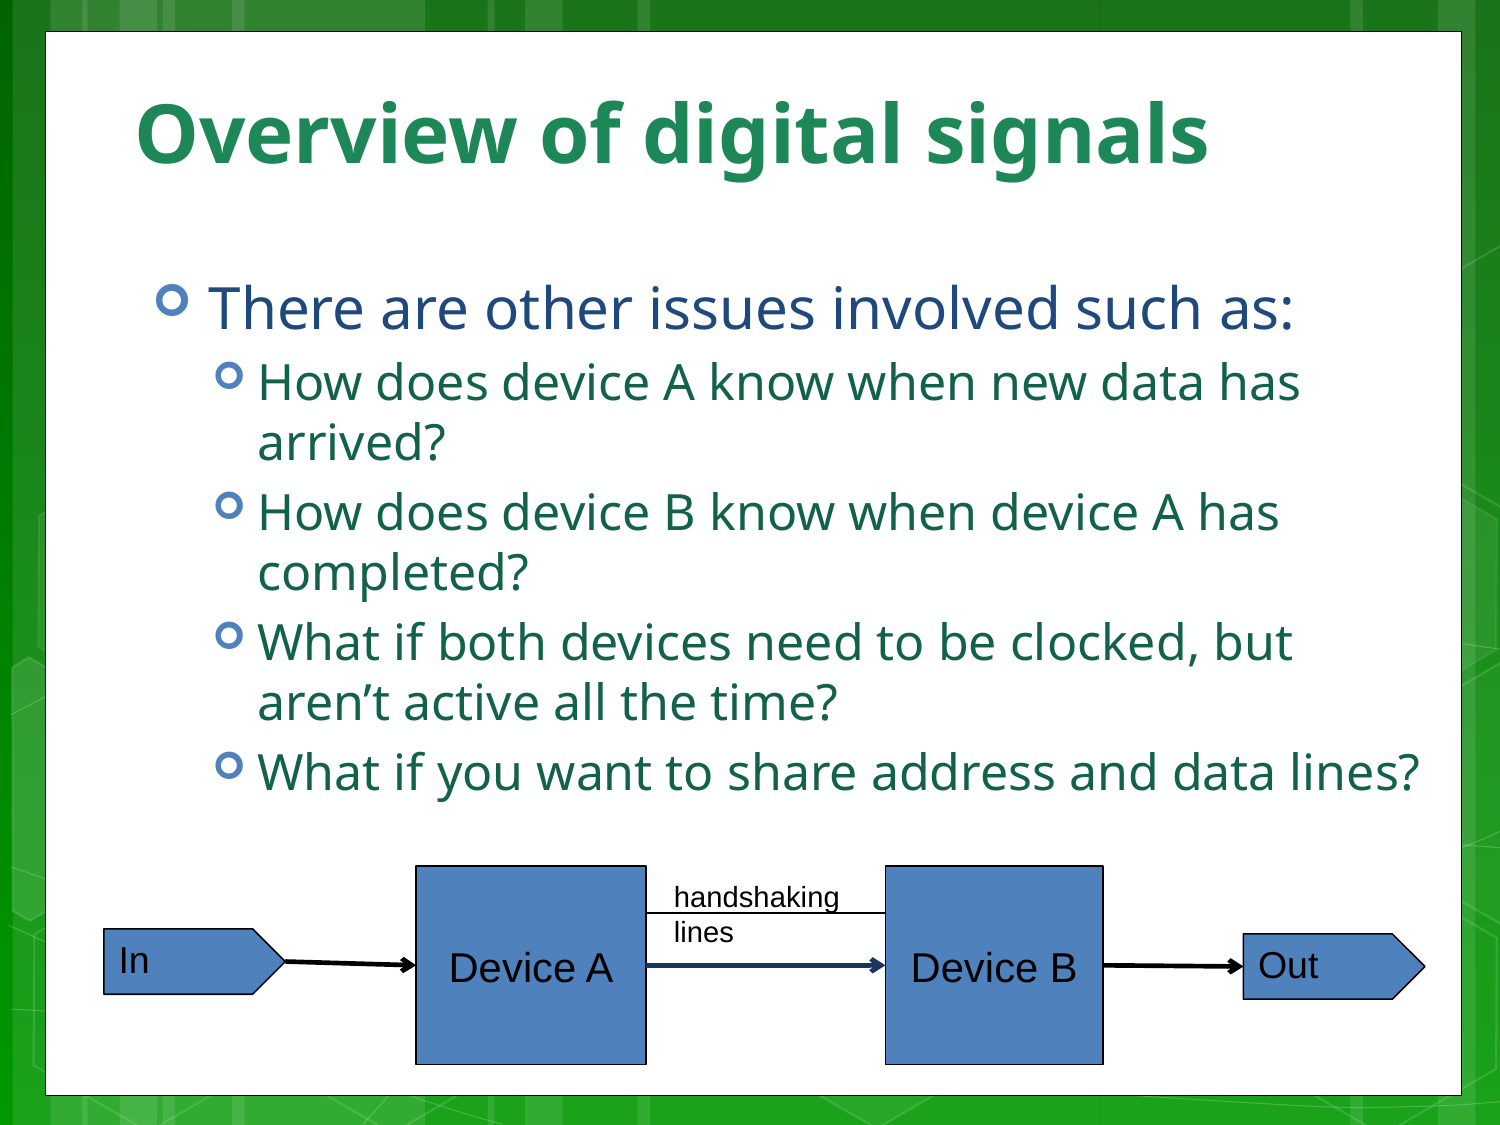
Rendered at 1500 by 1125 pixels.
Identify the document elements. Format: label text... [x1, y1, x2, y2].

text_box handshaking lines [659, 870, 856, 912]
title Overview of digital signals [119, 73, 1383, 188]
text_box In [103, 928, 285, 995]
text_box Device A [416, 866, 647, 1065]
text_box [285, 961, 417, 966]
text_box handshaking lines [659, 921, 856, 956]
list There are other issues involved such as: How does device A know when new data has arrived? How does device B know when device A has completed? What if both devices need to be clocked, but aren’t active all the time? What if you want to share address and data lines? [137, 263, 1451, 951]
text_box Device B [885, 866, 1104, 1065]
text_box Out [1243, 933, 1425, 1000]
